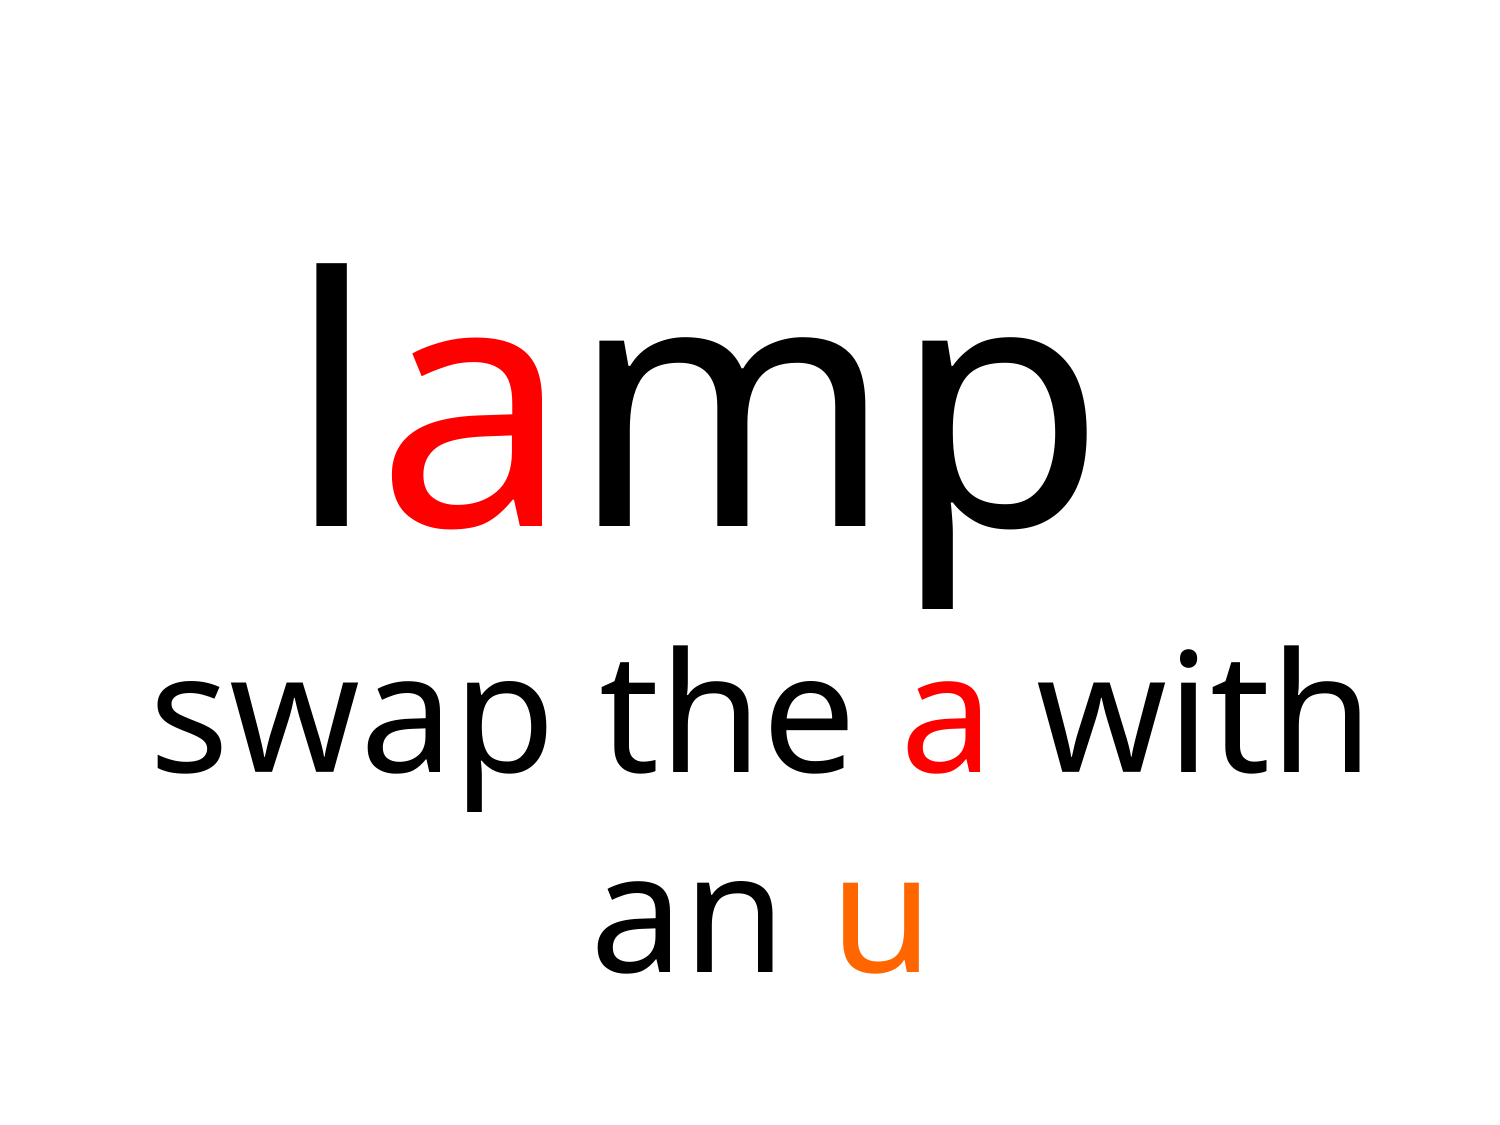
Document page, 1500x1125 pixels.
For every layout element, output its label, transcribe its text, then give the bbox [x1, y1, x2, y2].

text_box swap the a with an u [76, 597, 1447, 787]
subtitle lamp [64, 172, 1329, 362]
